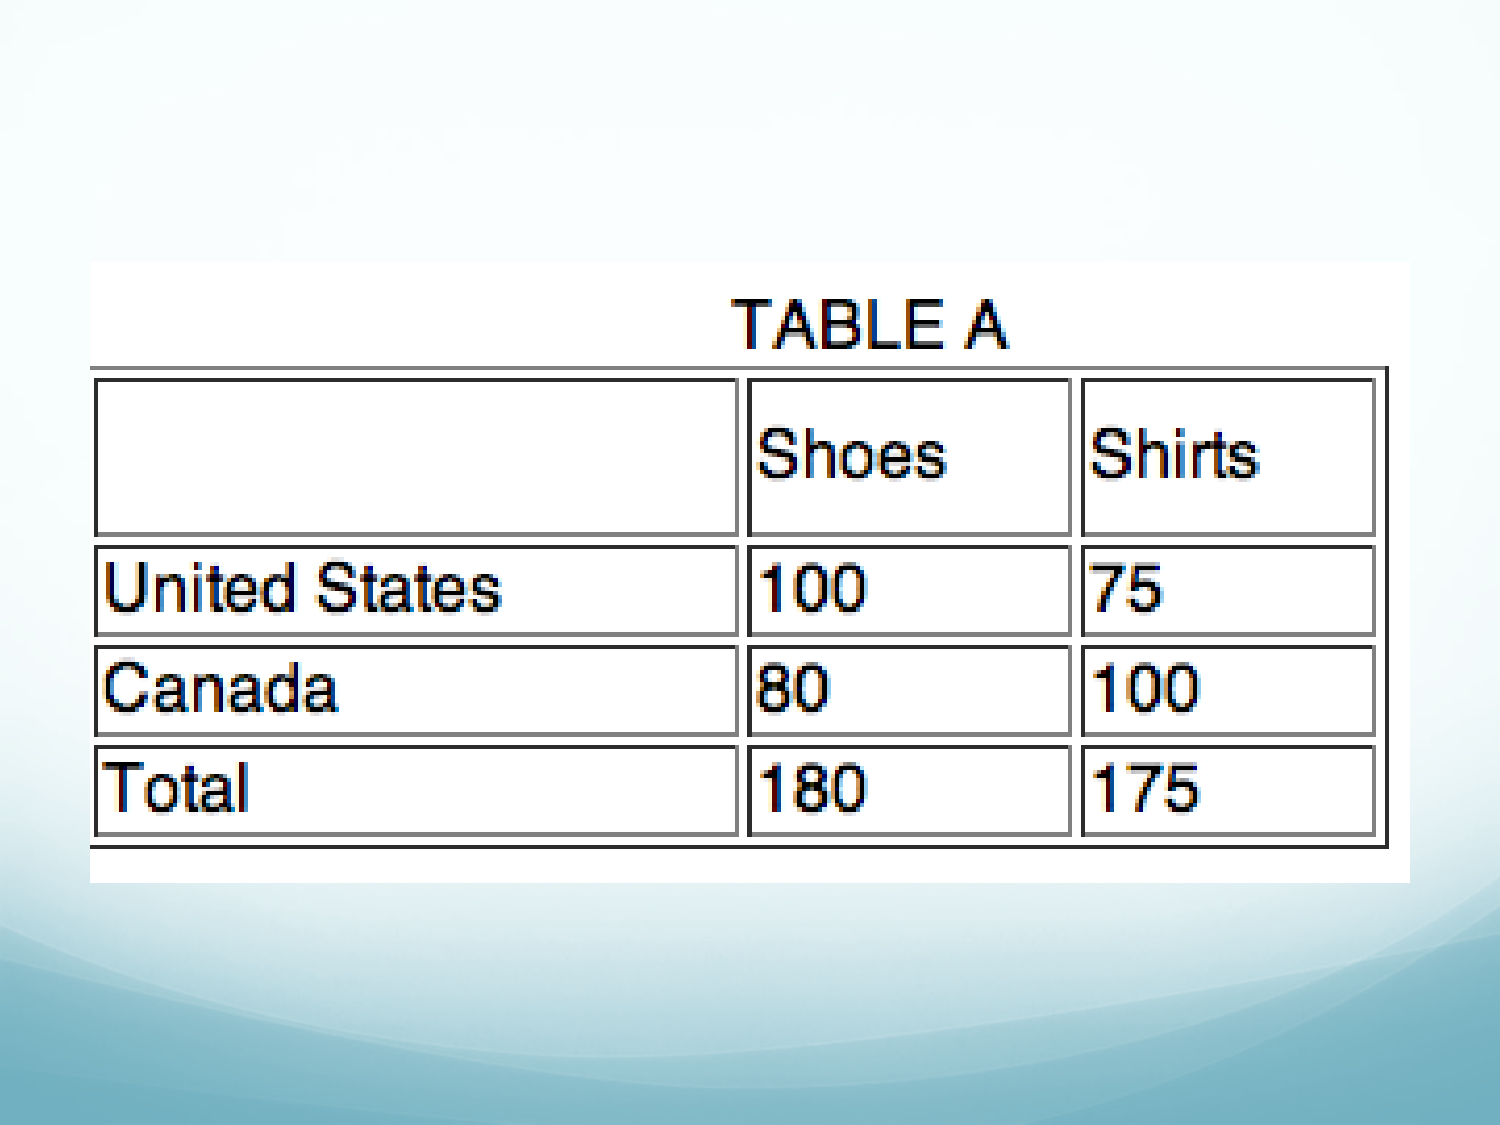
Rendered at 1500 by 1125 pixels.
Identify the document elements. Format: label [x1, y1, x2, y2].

list [89, 86, 1410, 1059]
